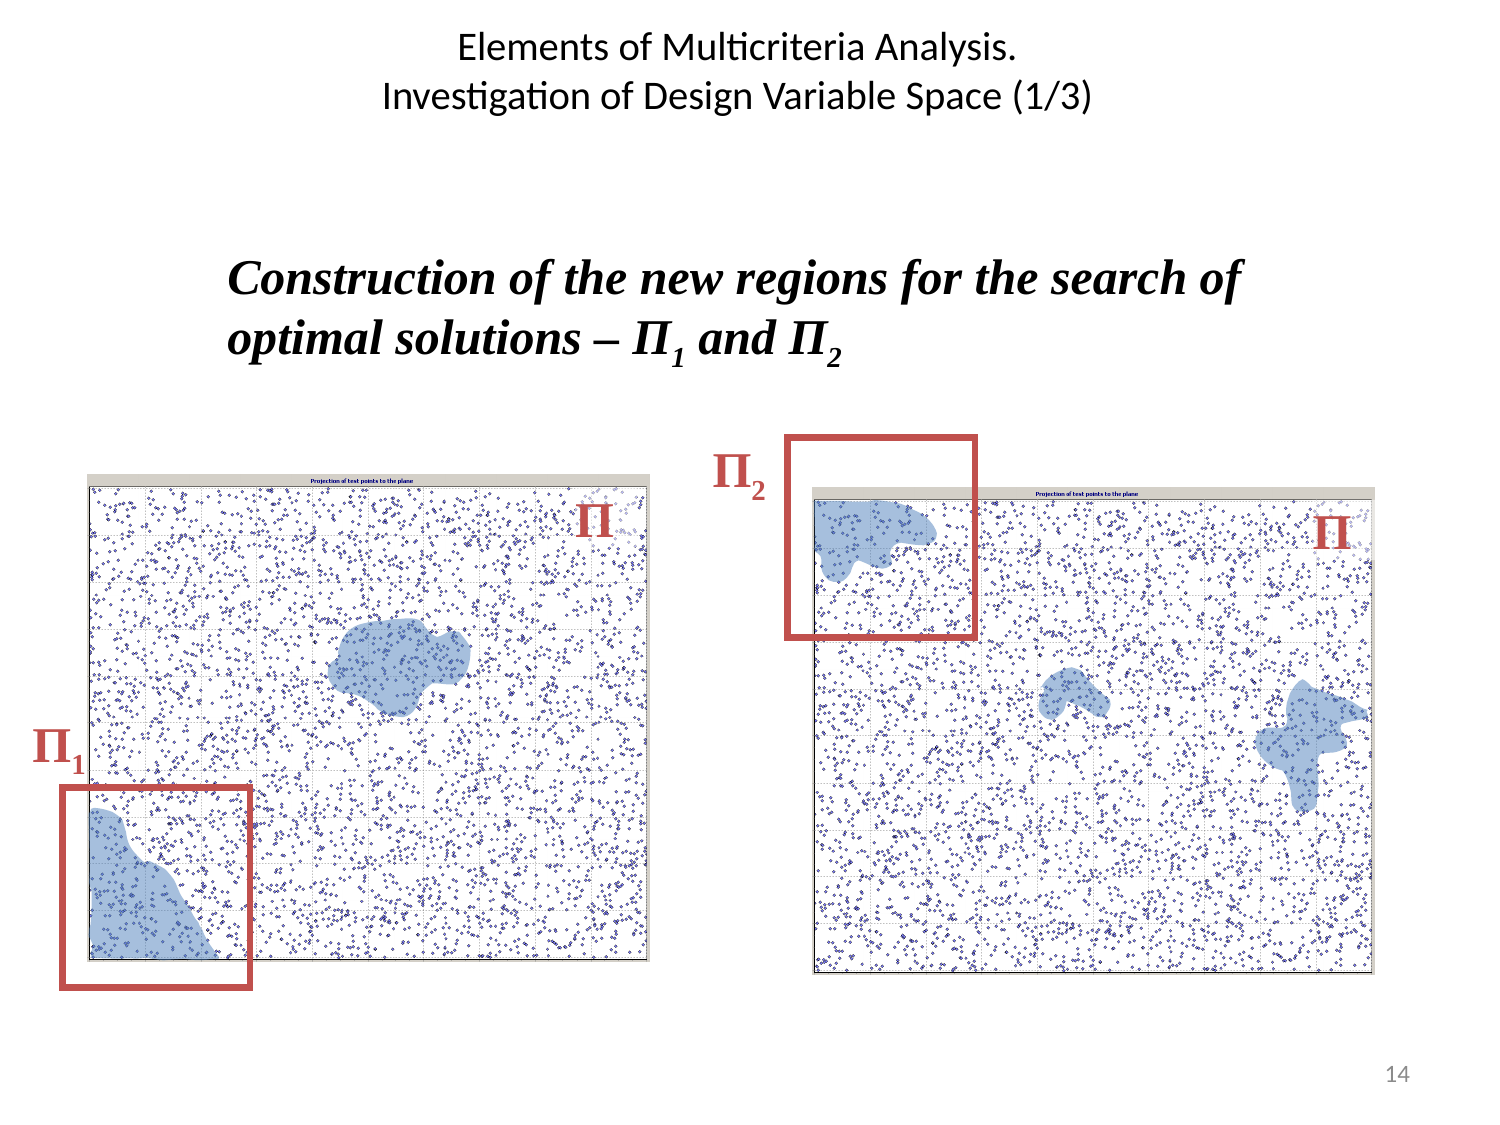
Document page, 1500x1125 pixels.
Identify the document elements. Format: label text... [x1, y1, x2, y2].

text_box Construction of the new regions for the search of optimal solutions – П1 and П2 [212, 237, 1313, 381]
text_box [812, 487, 1376, 975]
text_box [787, 437, 975, 638]
title Elements of Multicriteria Analysis. Investigation of Design Variable Space (1/3) [99, 12, 1375, 125]
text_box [87, 474, 651, 963]
text_box П1 [32, 712, 82, 781]
text_box [62, 787, 250, 988]
text_box П2 [712, 437, 775, 506]
slide_number 14 [1074, 1042, 1425, 1103]
